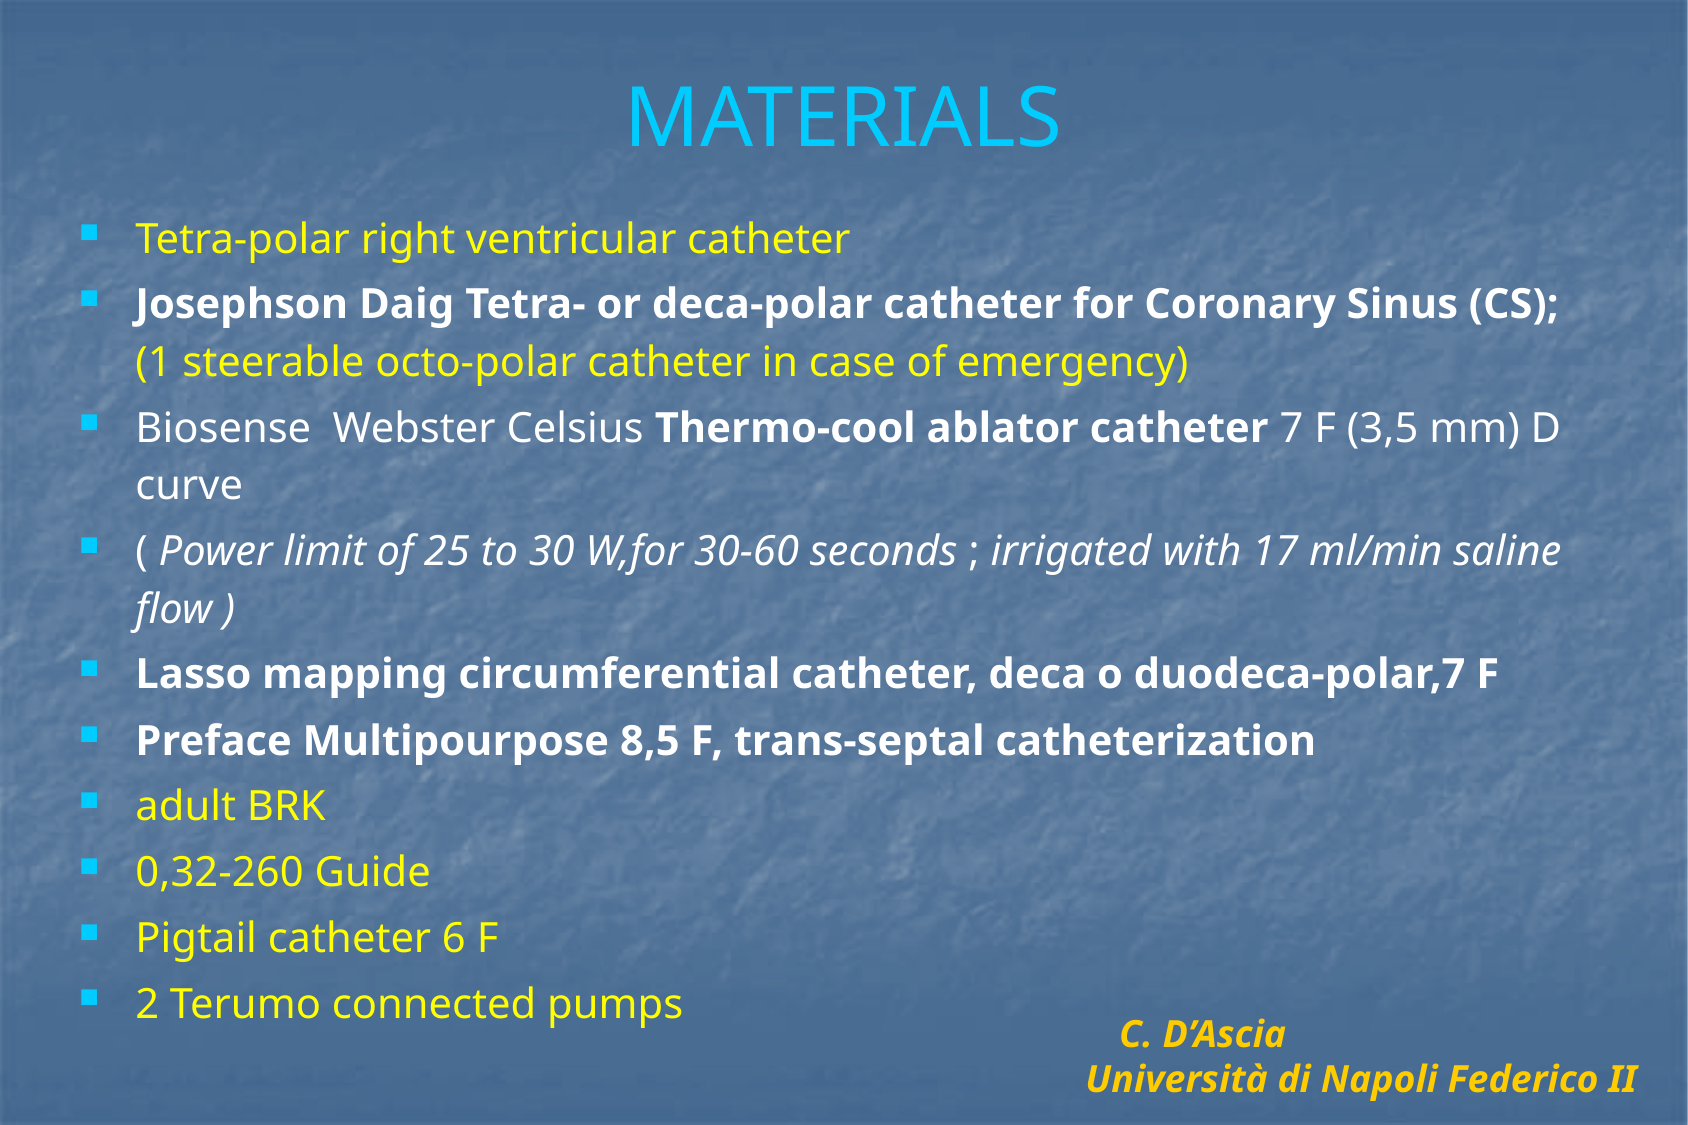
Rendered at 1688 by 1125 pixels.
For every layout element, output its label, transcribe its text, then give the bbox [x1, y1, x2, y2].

text_box C. D’Ascia Università di Napoli Federico II [470, 1002, 1653, 1125]
list Tetra-polar right ventricular catheter Josephson Daig Tetra- or deca-polar catheter for Coronary Sinus (CS); (1 steerable octo-polar catheter in case of emergency) Biosense Webster Celsius Thermo-cool ablator catheter 7 F (3,5 mm) D curve ( Power limit of 25 to 30 W,for 30-60 seconds ; irrigated with 17 ml/min saline flow ) Lasso mapping circumferential catheter, deca o duodeca-polar,7 F Preface Multipourpose 8,5 F, trans-septal catheterization adult BRK 0,32-260 Guide Pigtail catheter 6 F 2 Terumo connected pumps [64, 196, 1583, 1000]
title MATERIALS [84, 78, 1604, 149]
